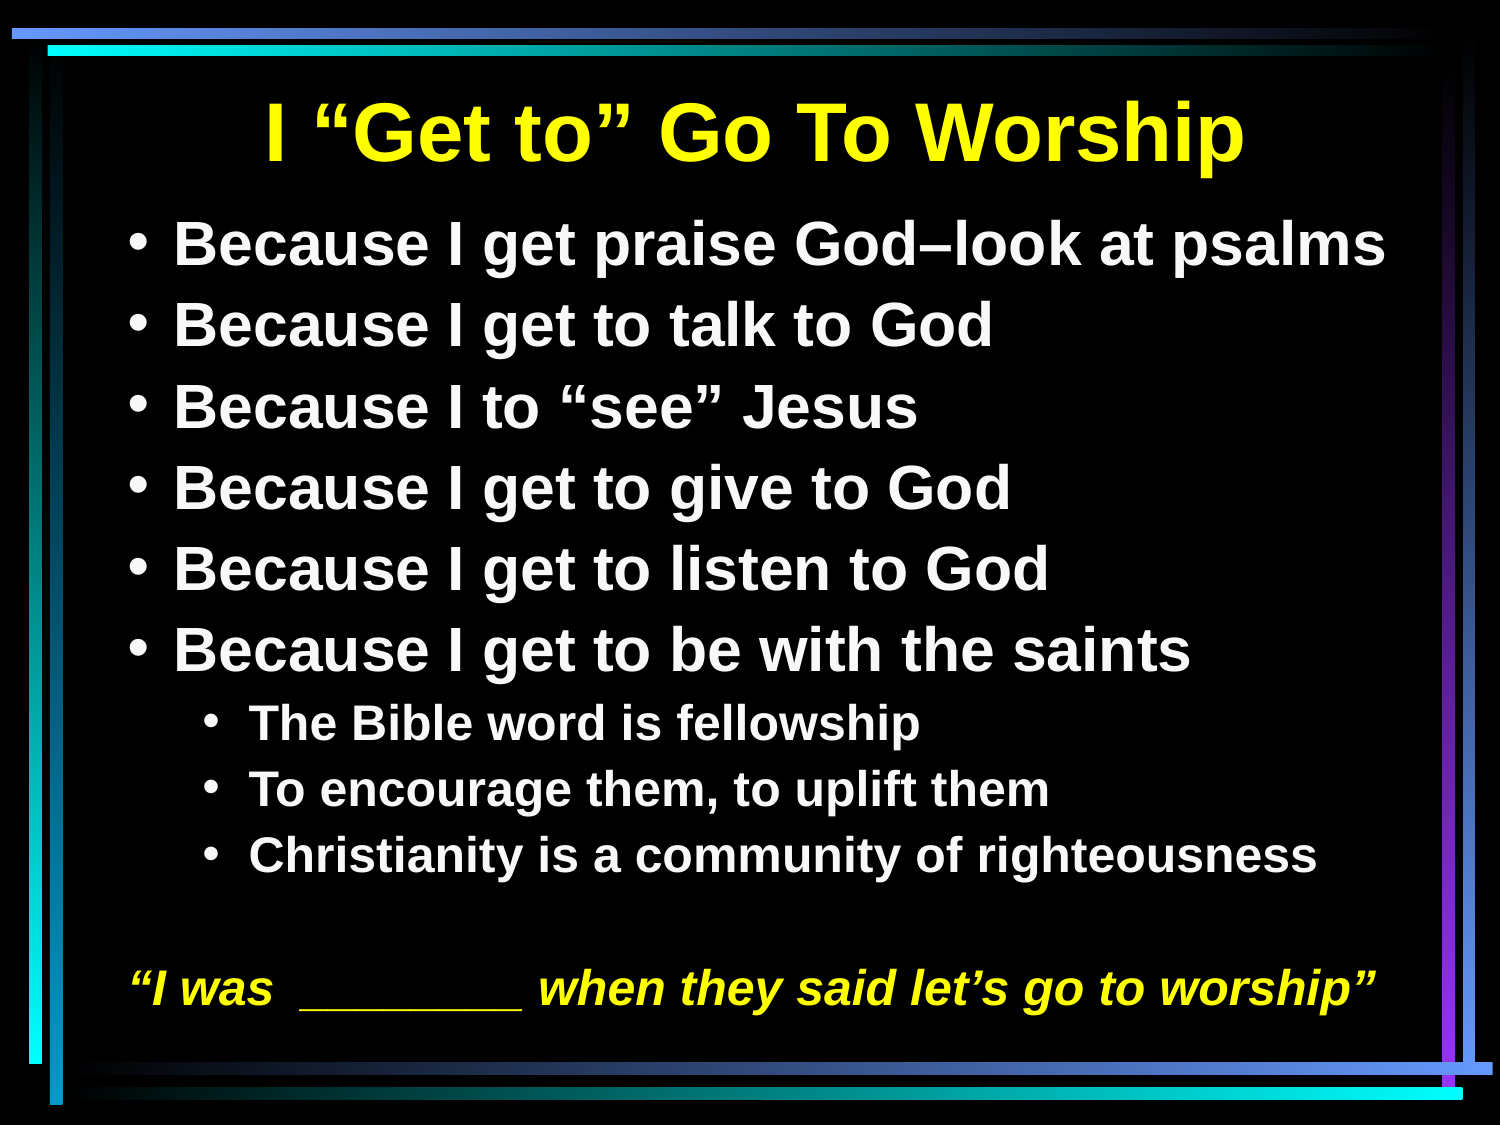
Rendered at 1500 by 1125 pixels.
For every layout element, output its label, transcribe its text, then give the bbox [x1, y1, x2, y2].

text_box I “Get to” Go To Worship Because I get praise God–look at psalms Because I get to talk to God Because I to “see” Jesus Because I get to give to God Because I get to listen to God Because I get to be with the saints The Bible word is fellowship To encourage them, to uplift them Christianity is a community of righteousness “I was ________ when they said let’s go to worship” [74, 70, 1438, 1023]
